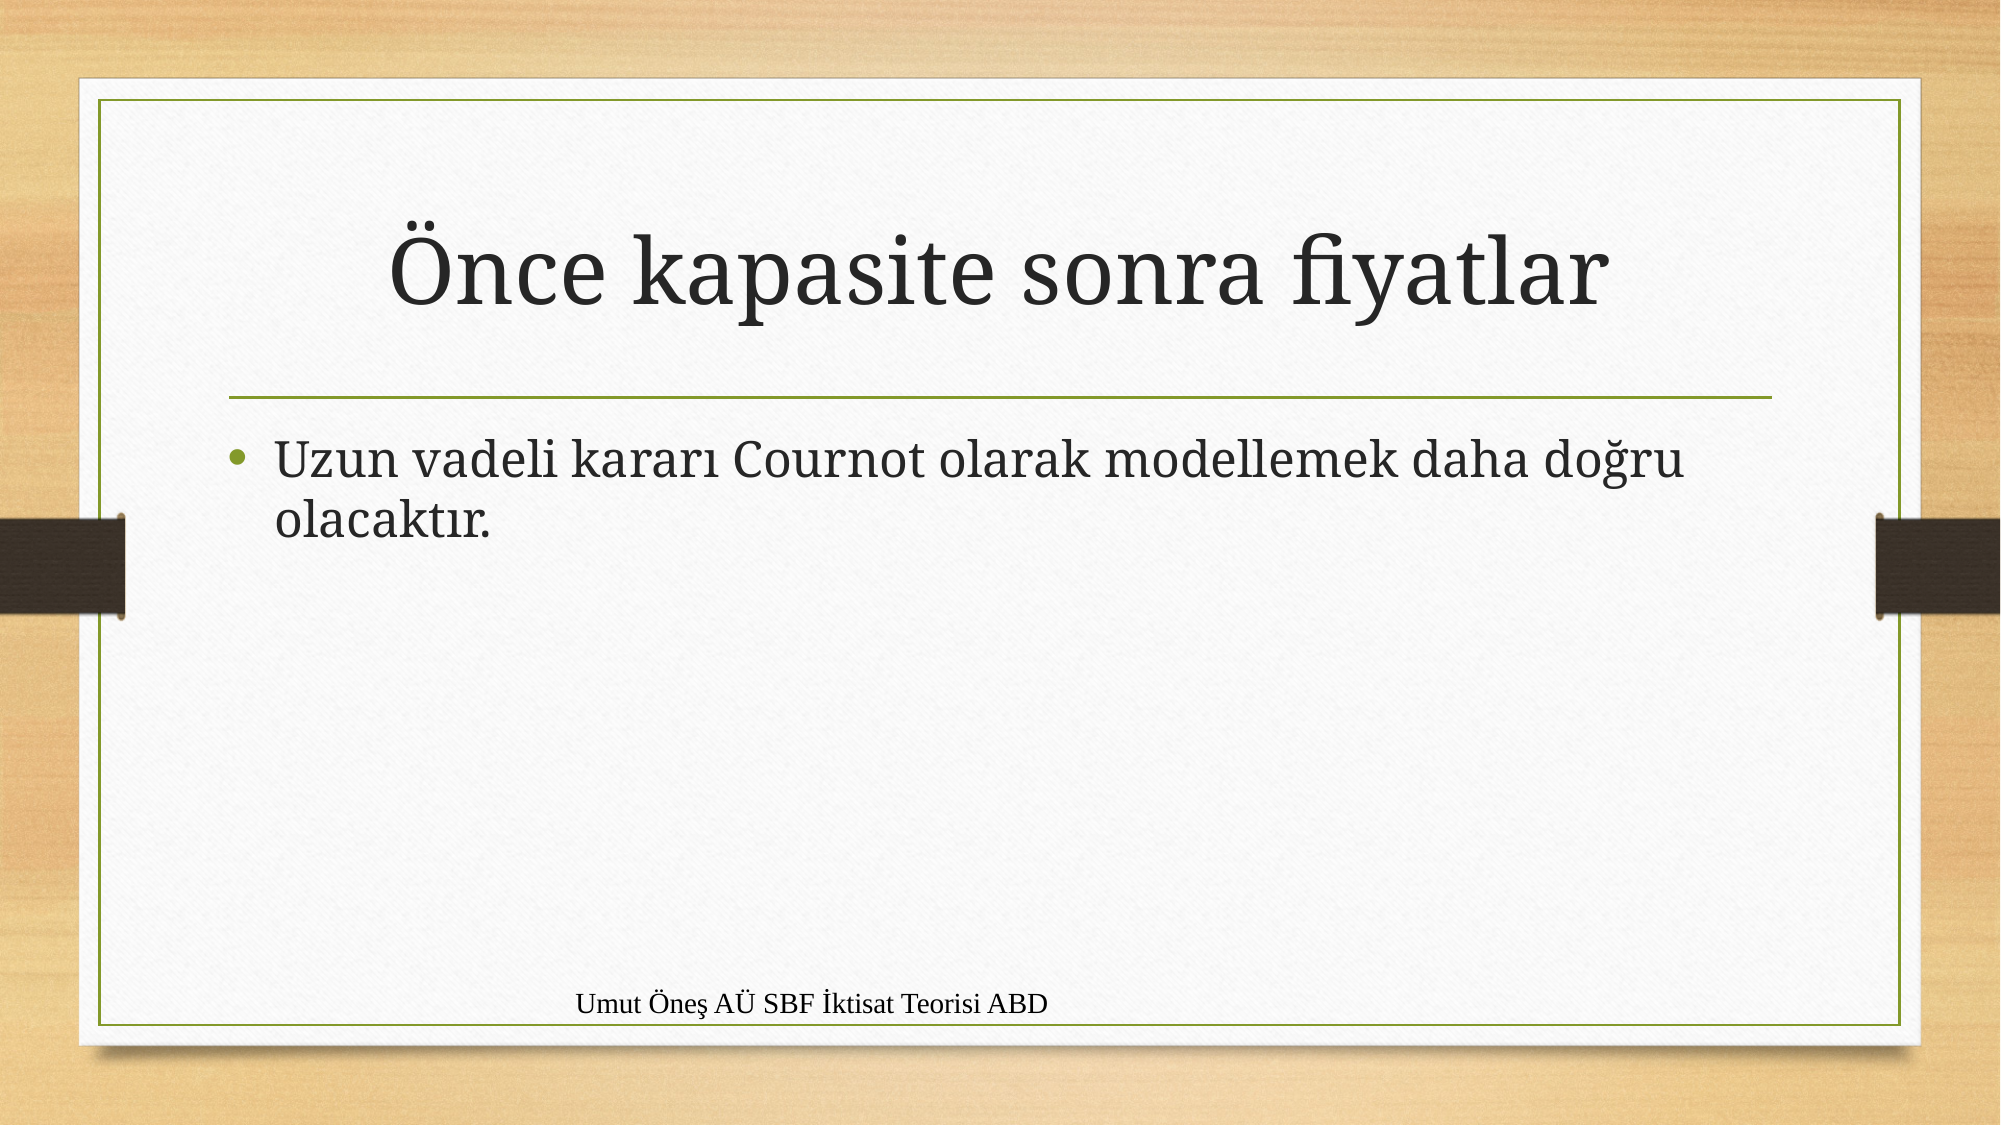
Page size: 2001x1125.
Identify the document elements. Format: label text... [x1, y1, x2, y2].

title Önce kapasite sonra fiyatlar [212, 161, 1788, 375]
list Uzun vadeli kararı Cournot olarak modellemek daha doğru olacaktır. [212, 419, 1788, 964]
footer Umut Öneş AÜ SBF İktisat Teorisi ABD [212, 979, 1411, 1025]
picture [0, 0, 2001, 1125]
